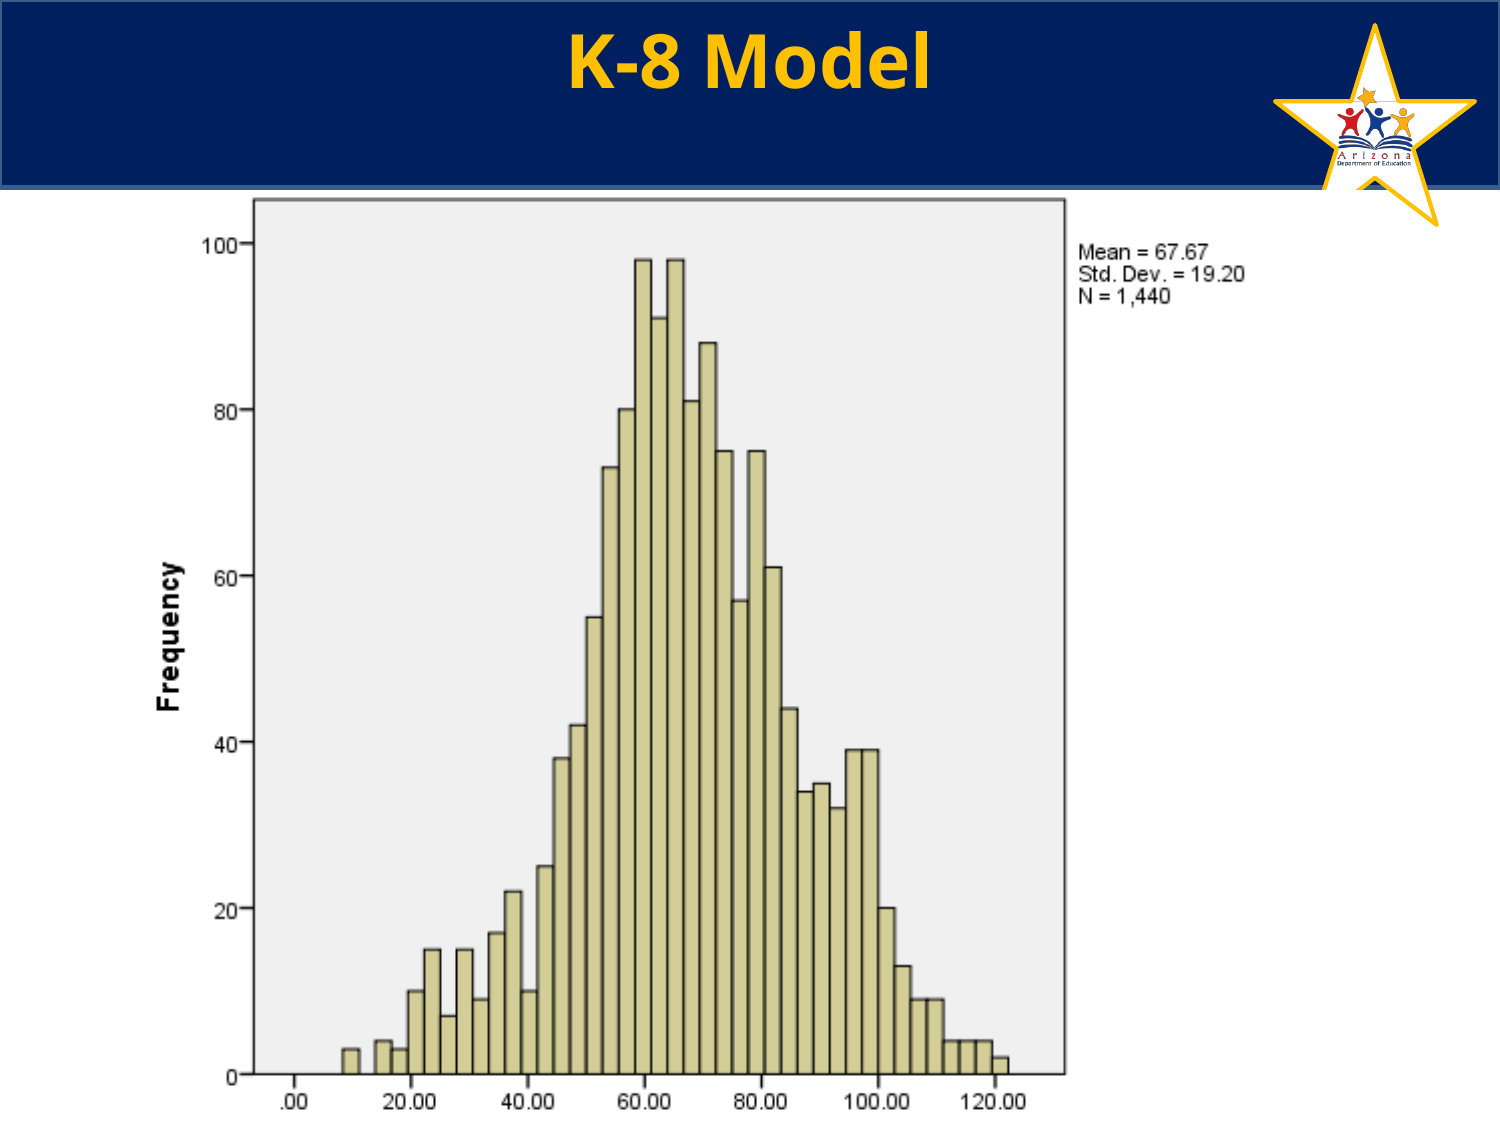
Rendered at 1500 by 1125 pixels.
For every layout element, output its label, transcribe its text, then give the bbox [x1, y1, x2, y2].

title K-8 Model [25, 13, 1475, 105]
picture [1337, 105, 1415, 166]
picture [124, 189, 1381, 1125]
